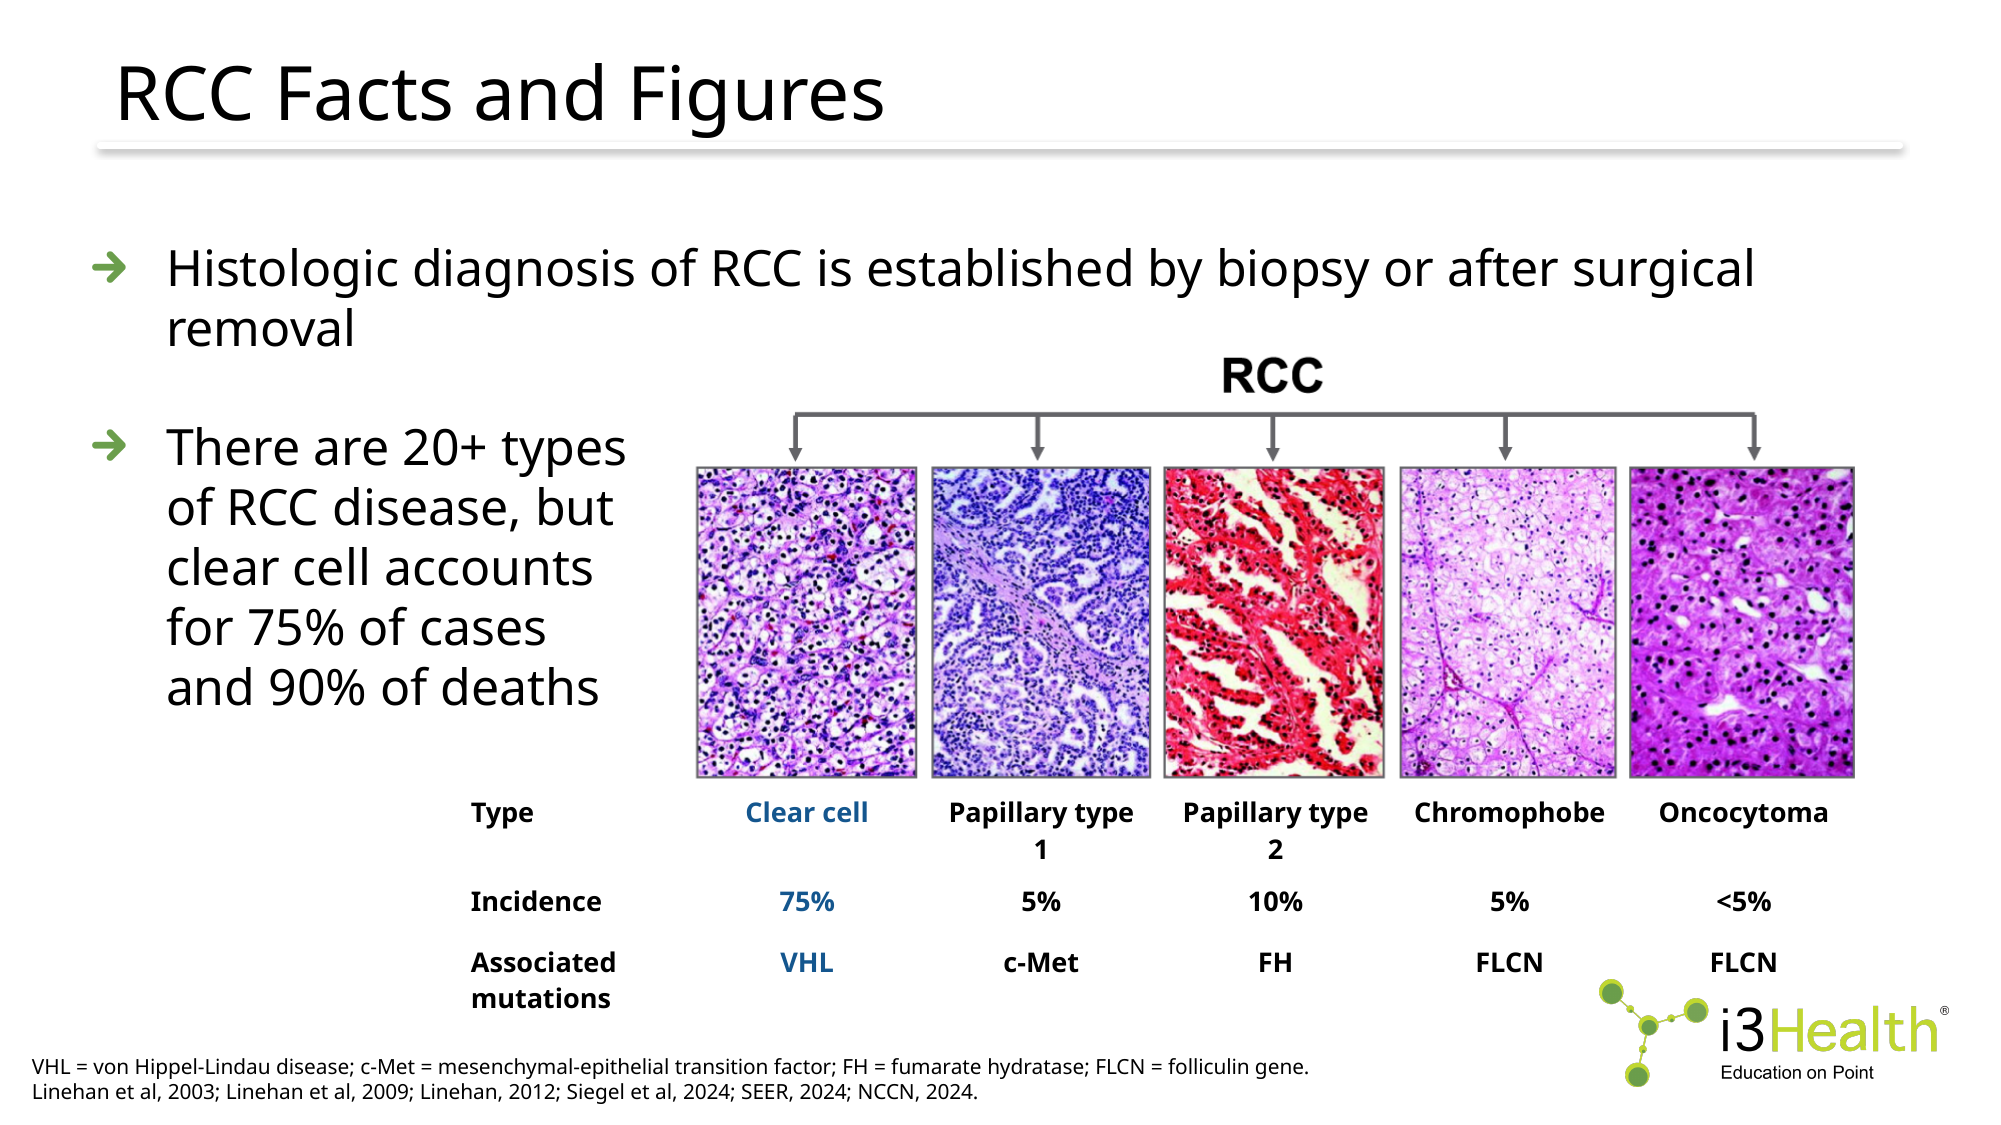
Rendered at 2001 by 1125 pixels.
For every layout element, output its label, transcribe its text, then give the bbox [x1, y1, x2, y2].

table_cell c-Met [924, 936, 1158, 1024]
list VHL = von Hippel-Lindau disease; c-Met = mesenchymal-epithelial transition factor; FH = fumarate hydratase; FLCN = folliculin gene. Linehan et al, 2003; Linehan et al, 2009; Linehan, 2012; Siegel et al, 2024; SEER, 2024; NCCN, 2024. [31, 1053, 1352, 1104]
table_header Papillary type 2 [1158, 795, 1393, 875]
table_cell VHL [690, 936, 924, 1024]
table_cell 5% [1393, 875, 1627, 936]
table_cell 5% [924, 875, 1158, 936]
table_cell Associated mutations [456, 936, 690, 1024]
table_cell FLCN [1627, 936, 1861, 1024]
picture [91, 249, 127, 285]
table_cell 10% [1158, 875, 1393, 936]
table_header Chromophobe [1393, 795, 1627, 875]
picture [1599, 979, 1949, 1087]
table_header Papillary type 1 [924, 795, 1158, 875]
list Histologic diagnosis of RCC is established by biopsy or after surgical removal [76, 229, 1877, 347]
title RCC Facts and Figures [99, 38, 1900, 145]
table_header Oncocytoma [1627, 795, 1861, 875]
table_header Clear cell [690, 795, 924, 875]
picture [455, 338, 1901, 787]
table_cell Incidence [456, 875, 690, 936]
table_cell <5% [1627, 875, 1861, 936]
table_cell FLCN [1393, 936, 1627, 1024]
picture [91, 427, 127, 463]
table_cell FH [1158, 936, 1393, 1024]
table_header Type [456, 794, 690, 875]
text_box There are 20+ types of RCC disease, but clear cell accounts for 75% of cases and 90% of deaths [76, 347, 450, 754]
table_cell 75% [690, 875, 924, 936]
